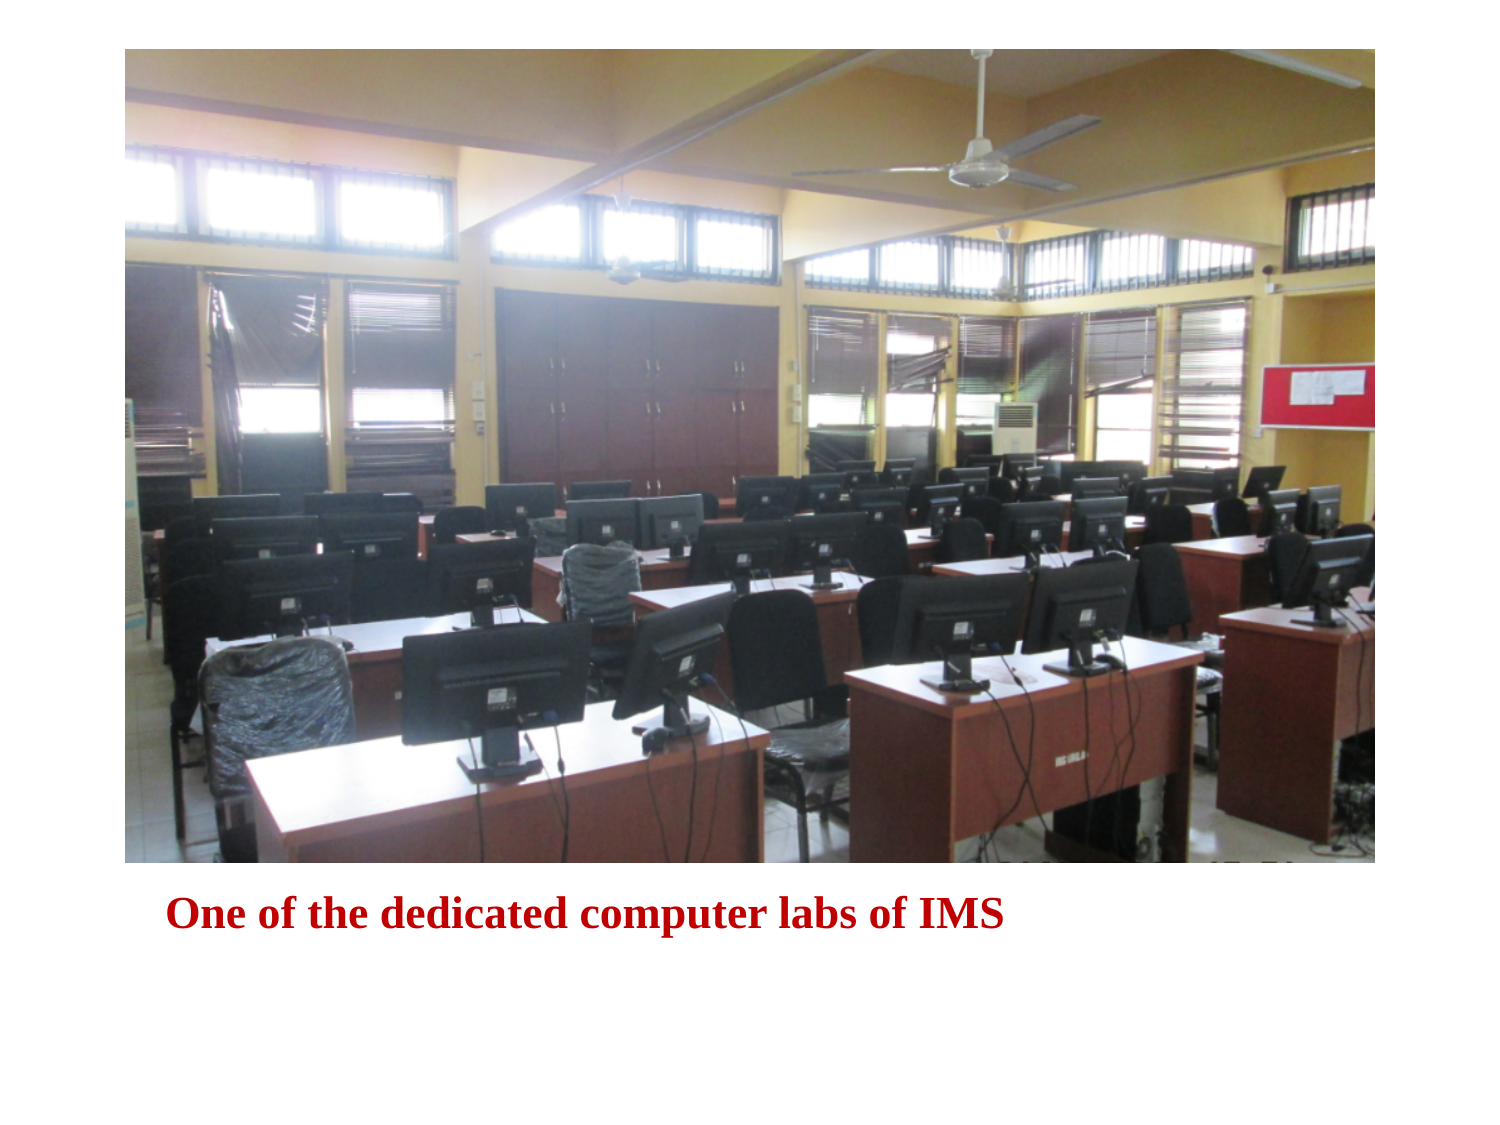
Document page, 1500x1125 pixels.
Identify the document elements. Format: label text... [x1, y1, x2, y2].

text_box One of the dedicated computer labs of IMS [149, 875, 1063, 946]
picture [124, 49, 1376, 863]
